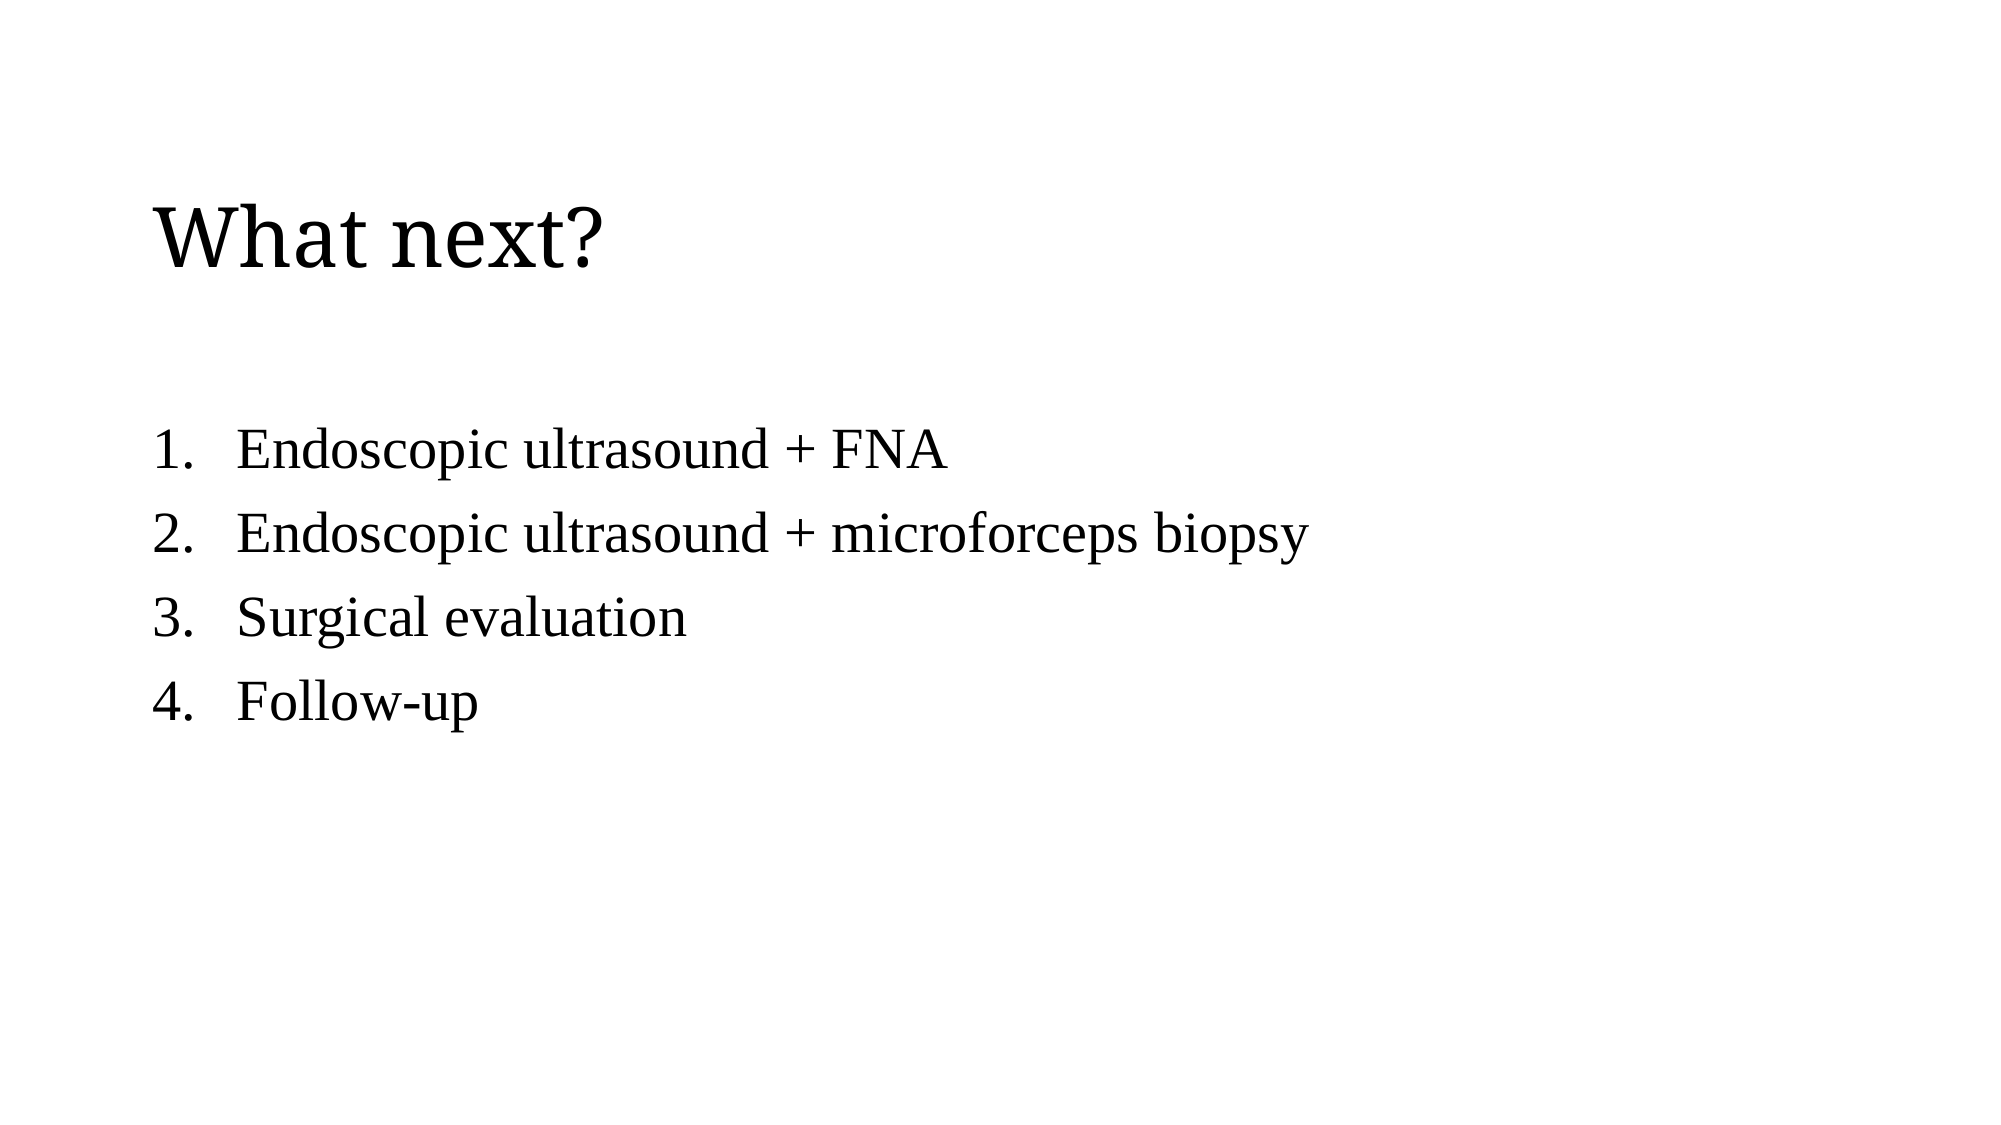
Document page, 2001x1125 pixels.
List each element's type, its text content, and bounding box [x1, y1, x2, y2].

list Endoscopic ultrasound + FNA Endoscopic ultrasound + microforceps biopsy Surgical evaluation Follow-up [137, 411, 1863, 1125]
title What next? [137, 131, 1863, 350]
